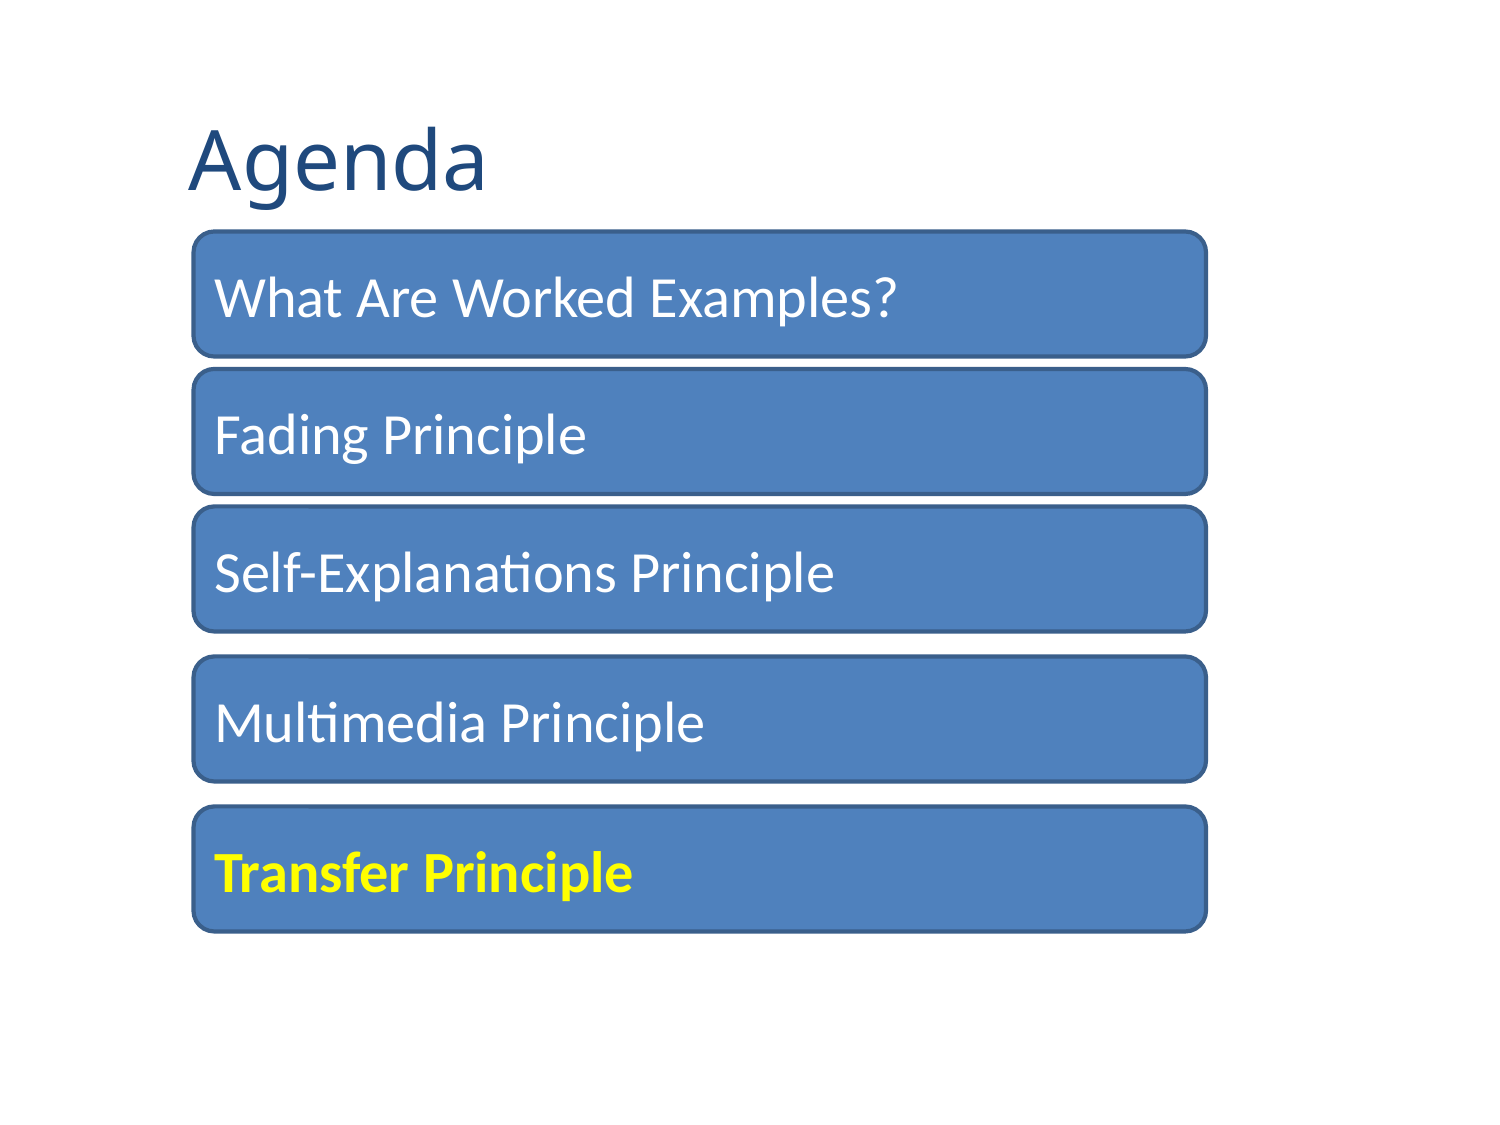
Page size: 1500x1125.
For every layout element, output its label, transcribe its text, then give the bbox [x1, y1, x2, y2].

text_box What Are Worked Examples? [191, 229, 1209, 359]
text_box Agenda [174, 99, 505, 215]
text_box Multimedia Principle [191, 654, 1209, 784]
text_box Fading Principle [191, 366, 1209, 497]
text_box Transfer Principle [191, 804, 1209, 934]
text_box Self-Explanations Principle [191, 504, 1209, 634]
